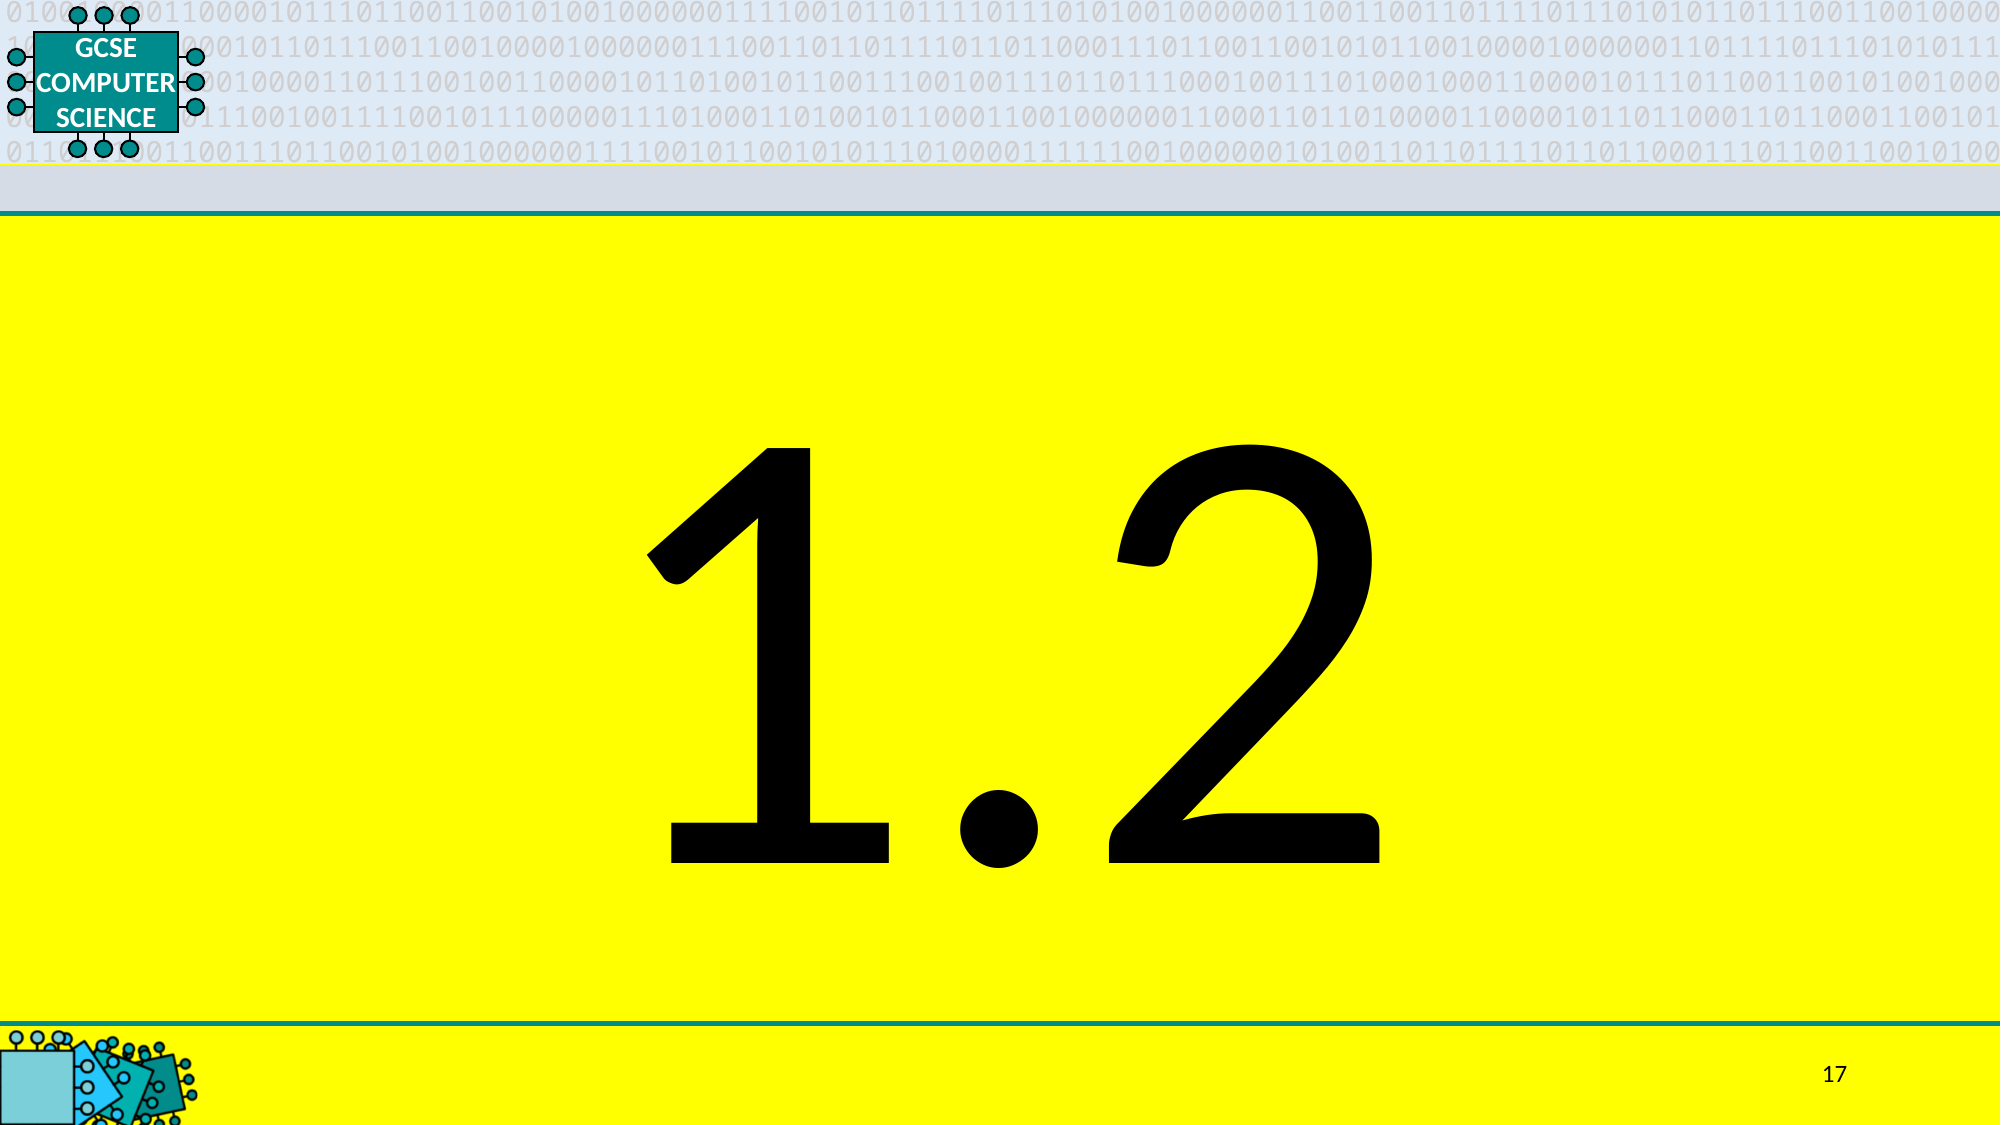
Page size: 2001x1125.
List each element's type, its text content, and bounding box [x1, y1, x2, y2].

slide_number 17 [1412, 1042, 1863, 1103]
picture [0, 1031, 198, 1125]
list 1.2 [137, 299, 1863, 1014]
